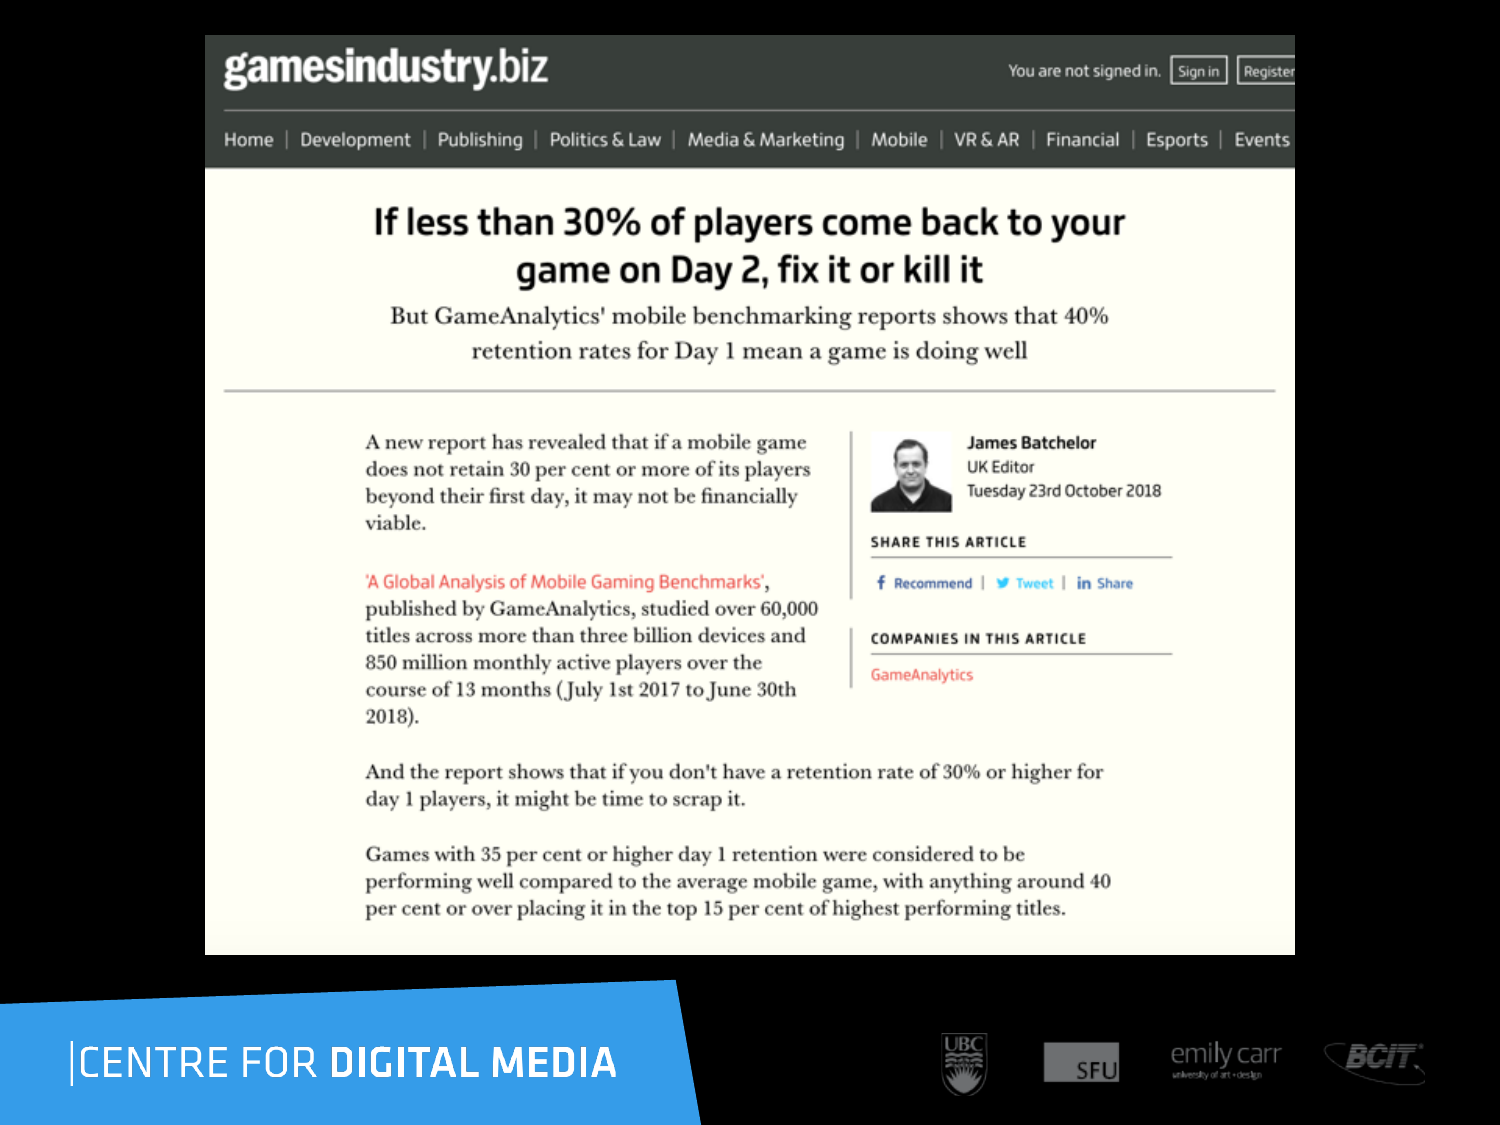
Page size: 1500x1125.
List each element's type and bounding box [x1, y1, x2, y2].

list [205, 35, 1295, 955]
